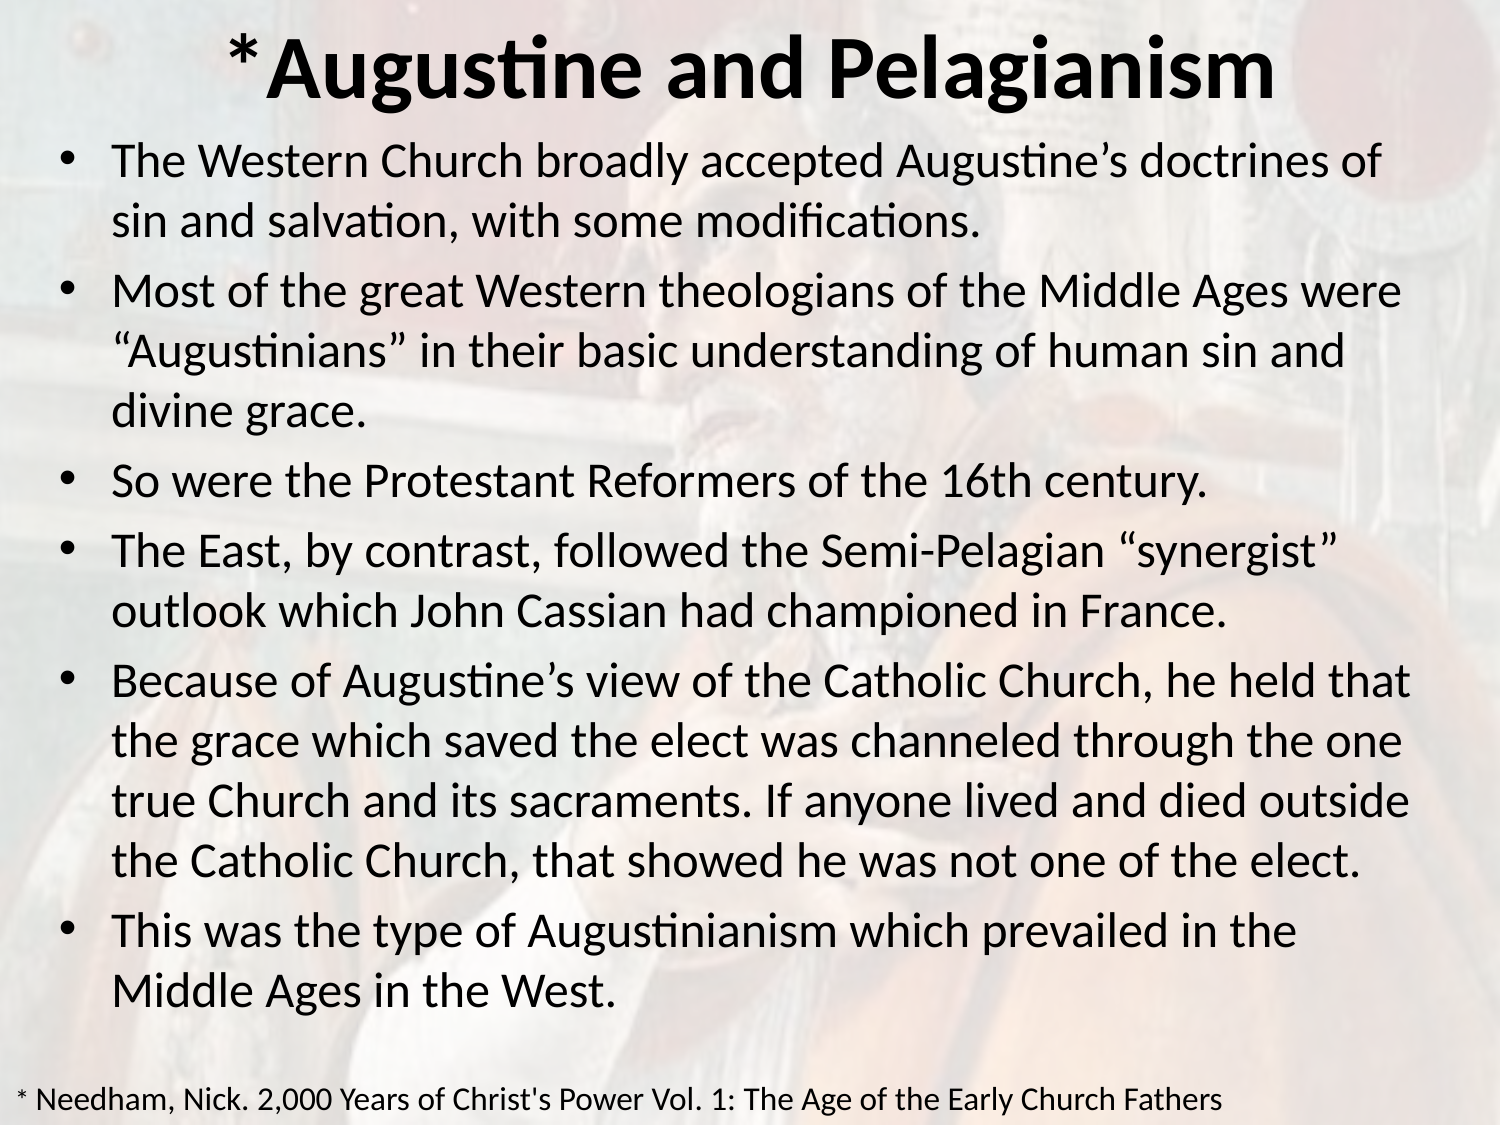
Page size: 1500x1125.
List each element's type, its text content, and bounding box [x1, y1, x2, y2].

text_box * Needham, Nick. 2,000 Years of Christ's Power Vol. 1: The Age of the Early Church Fathers [0, 1069, 1500, 1125]
list The Western Church broadly accepted Augustine’s doctrines of sin and salvation, with some modifications. Most of the great Western theologians of the Middle Ages were “Augustinians” in their basic understanding of human sin and divine grace. So were the Protestant Reformers of the 16th century. The East, by contrast, followed the Semi-Pelagian “synergist” outlook which John Cassian had championed in France. Because of Augustine’s view of the Catholic Church, he held that the grace which saved the elect was channeled through the one true Church and its sacraments. If anyone lived and died outside the Catholic Church, that showed he was not one of the elect. This was the type of Augustinianism which prevailed in the Middle Ages in the West. [43, 119, 1457, 1069]
title *Augustine and Pelagianism [0, 0, 1500, 125]
